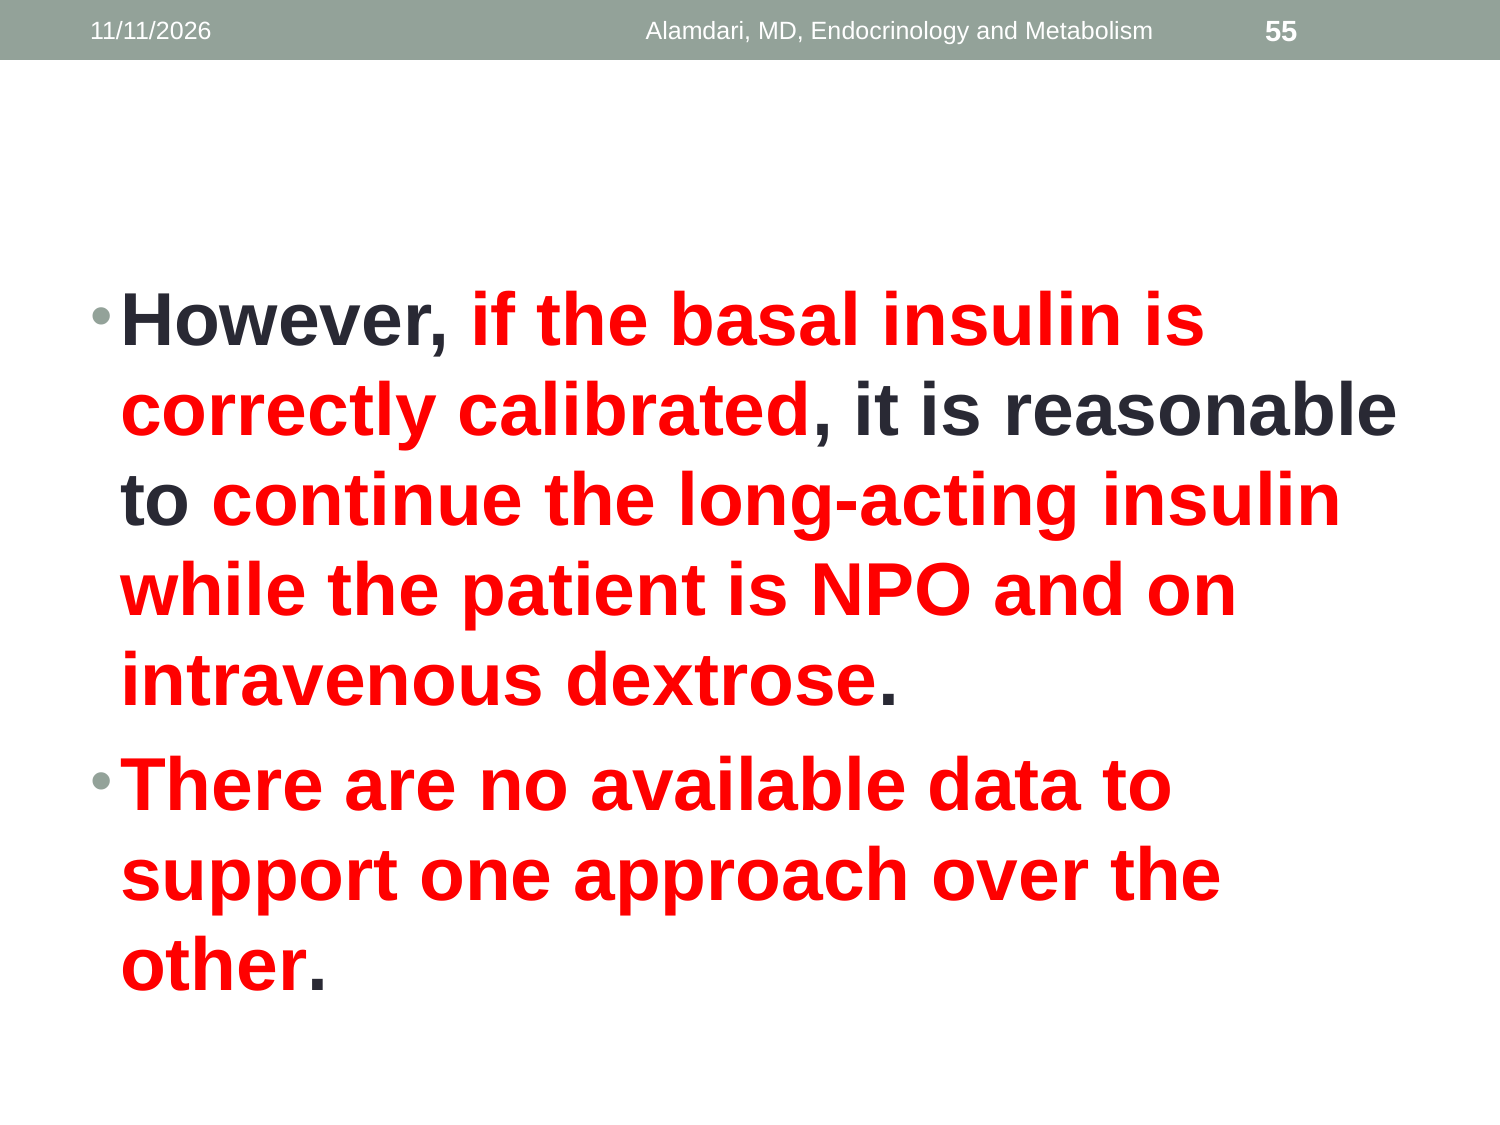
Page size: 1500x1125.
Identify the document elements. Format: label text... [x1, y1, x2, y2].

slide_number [75, 3, 550, 57]
slide_number 55 [1250, 3, 1425, 57]
footer Alamdari, MD, Endocrinology and Metabolism [562, 3, 1238, 57]
list However, if the basal insulin is correctly calibrated, it is reasonable to continue the long-acting insulin while the patient is NPO and on intravenous dextrose. There are no available data to support one approach over the other. [75, 262, 1425, 1063]
